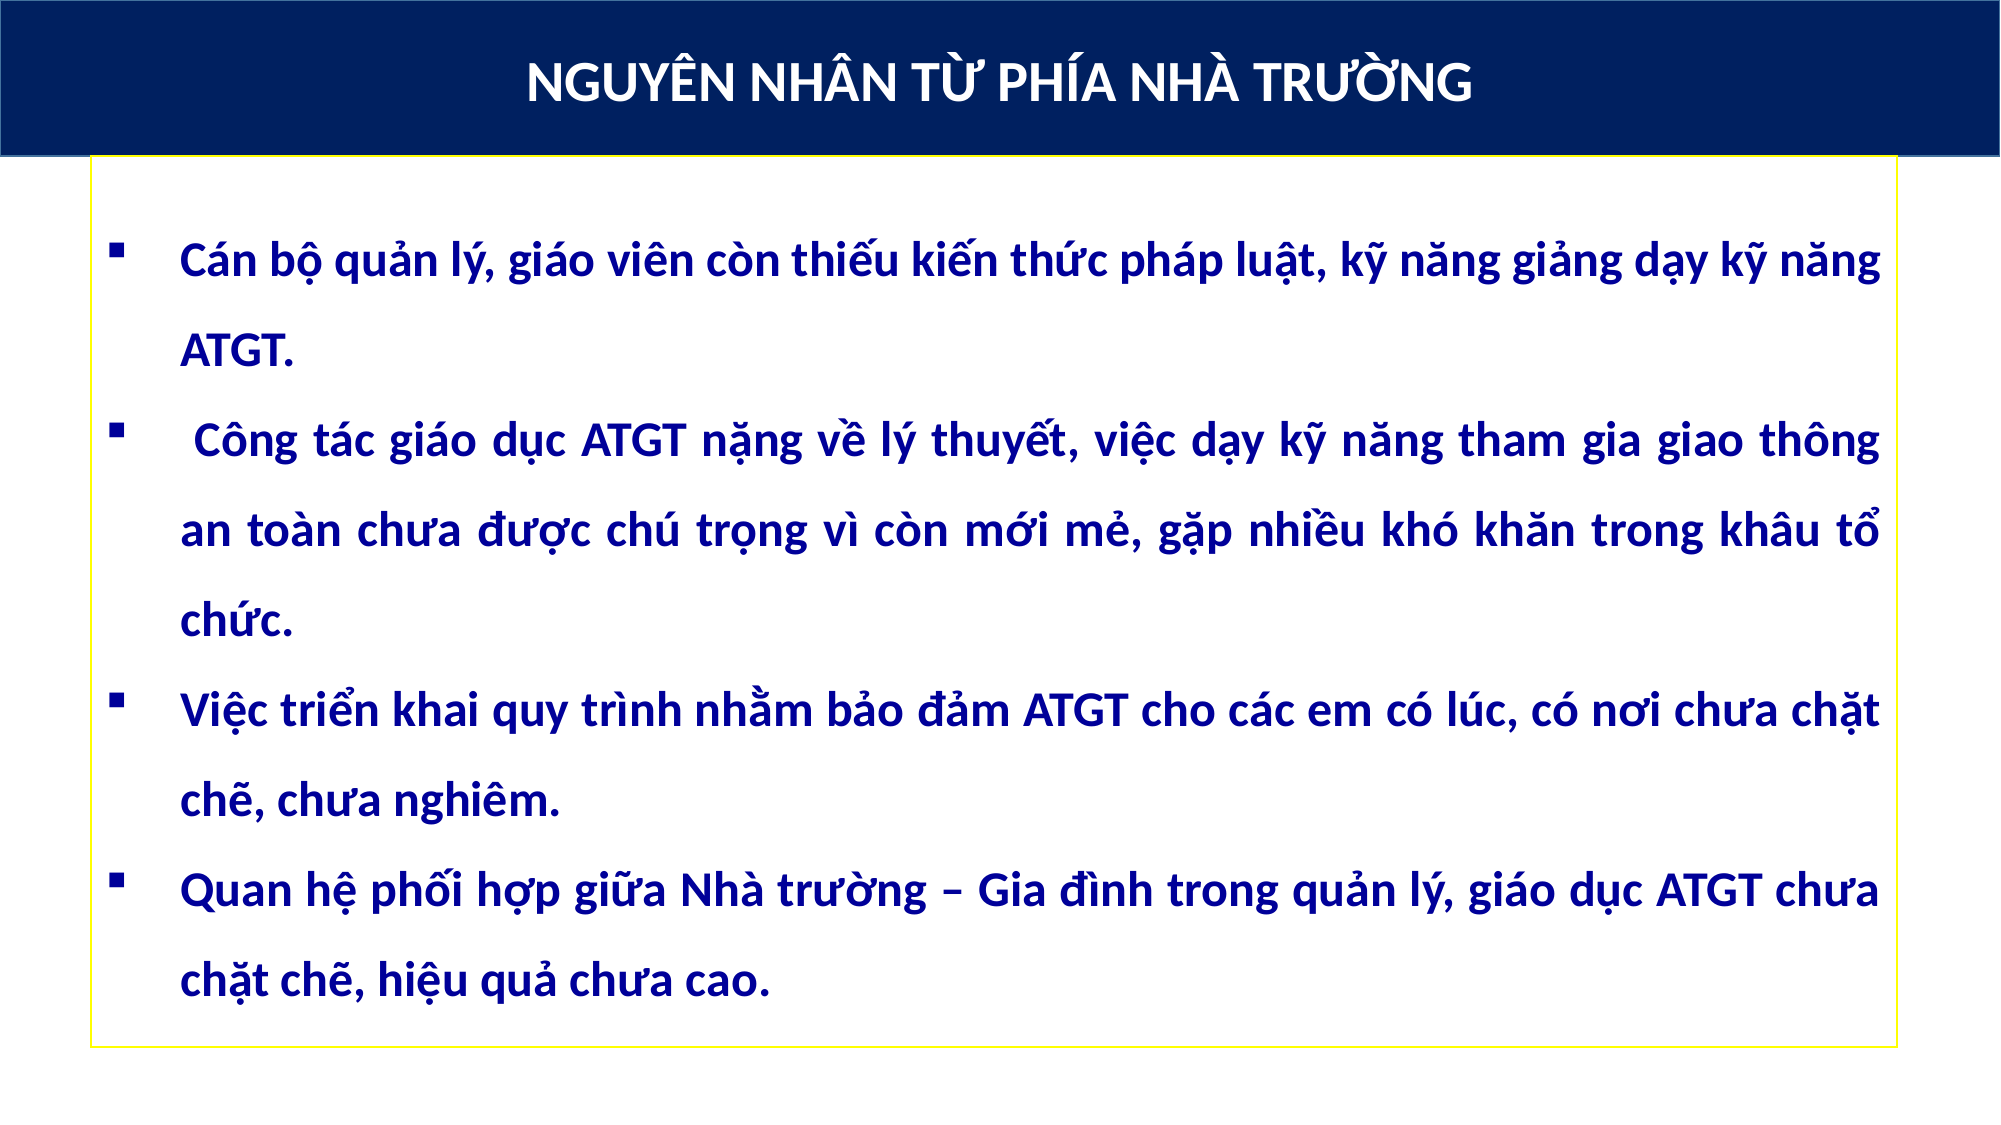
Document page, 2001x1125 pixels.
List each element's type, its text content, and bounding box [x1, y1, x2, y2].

text_box NGUYÊN NHÂN TỪ PHÍA NHÀ TRƯỜNG [0, 0, 2000, 157]
text_box Cán bộ quản lý, giáo viên còn thiếu kiến thức pháp luật, kỹ năng giảng dạy kỹ năng ATGT. Công tác giáo dục ATGT nặng về lý thuyết, việc dạy kỹ năng tham gia giao thông an toàn chưa được chú trọng vì còn mới mẻ, gặp nhiều khó khăn trong khâu tổ chức. Việc triển khai quy trình nhằm bảo đảm ATGT cho các em có lúc, có nơi chưa chặt chẽ, chưa nghiêm. Quan hệ phối hợp giữa Nhà trường – Gia đình trong quản lý, giáo dục ATGT chưa chặt chẽ, hiệu quả chưa cao. [90, 155, 1898, 1048]
